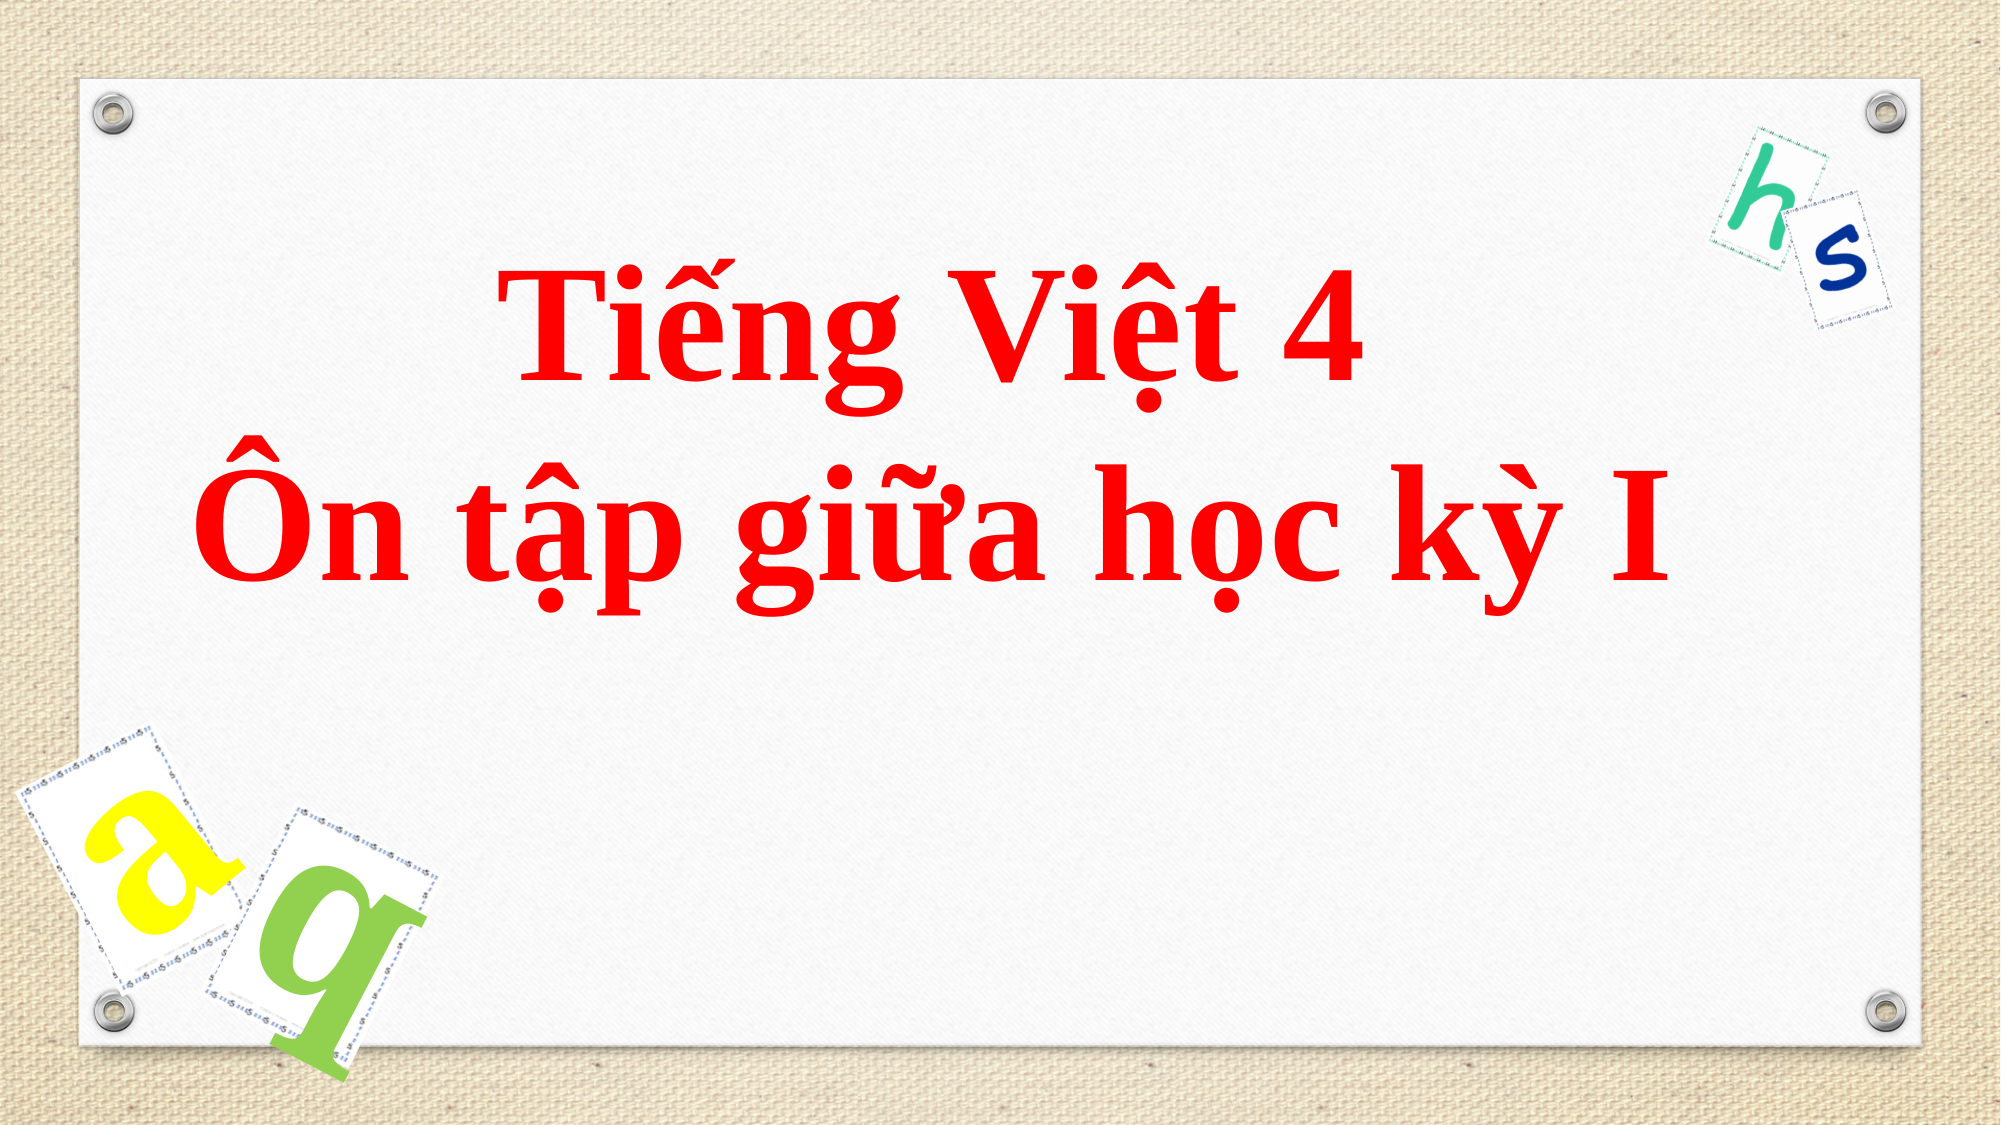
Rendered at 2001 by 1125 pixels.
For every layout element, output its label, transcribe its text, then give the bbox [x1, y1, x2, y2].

text_box Tiếng Việt 4 Ôn tập giữa học kỳ I [172, 86, 1692, 732]
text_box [251, 760, 432, 1049]
picture [0, 0, 2001, 1125]
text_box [1727, 133, 1880, 324]
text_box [44, 695, 211, 976]
